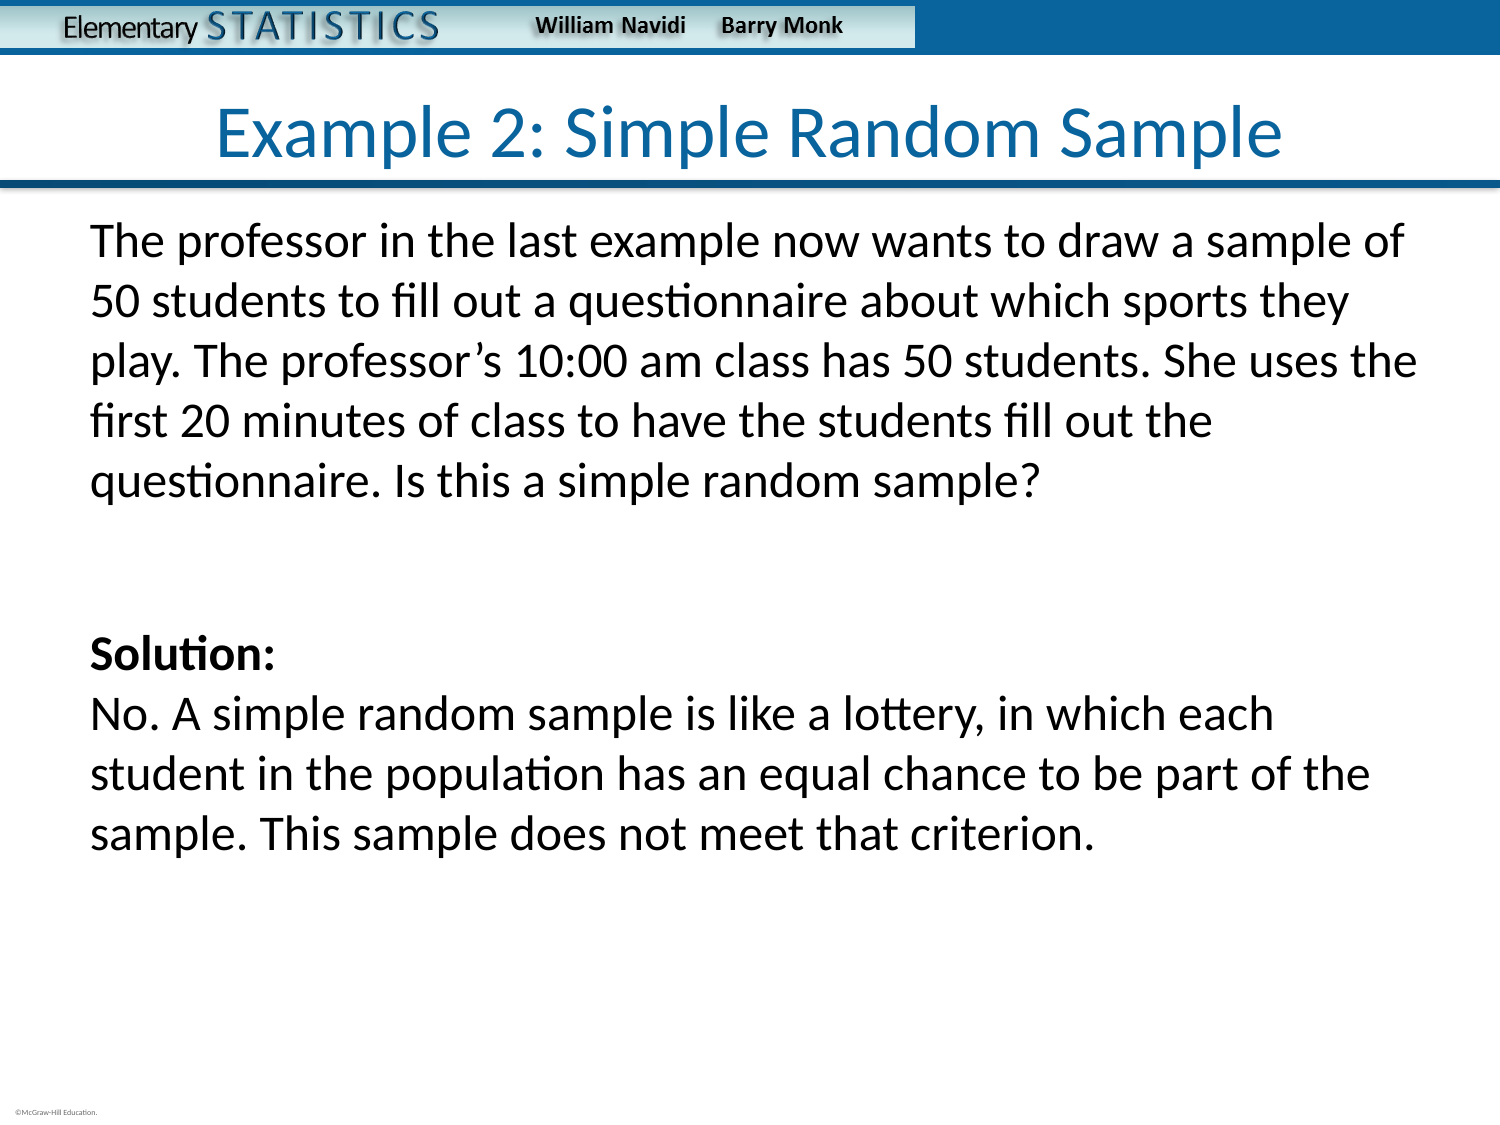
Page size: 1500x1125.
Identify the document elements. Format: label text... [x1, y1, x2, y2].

picture [0, 0, 1500, 73]
list The professor in the last example now wants to draw a sample of 50 students to fill out a questionnaire about which sports they play. The professor’s 10:00 am class has 50 students. She uses the first 20 minutes of class to have the students fill out the questionnaire. Is this a simple random sample? Solution: No. A simple random sample is like a lottery, in which each student in the population has an equal chance to be part of the sample. This sample does not meet that criterion. [75, 200, 1438, 938]
title Example 2: Simple Random Sample [0, 75, 1500, 175]
